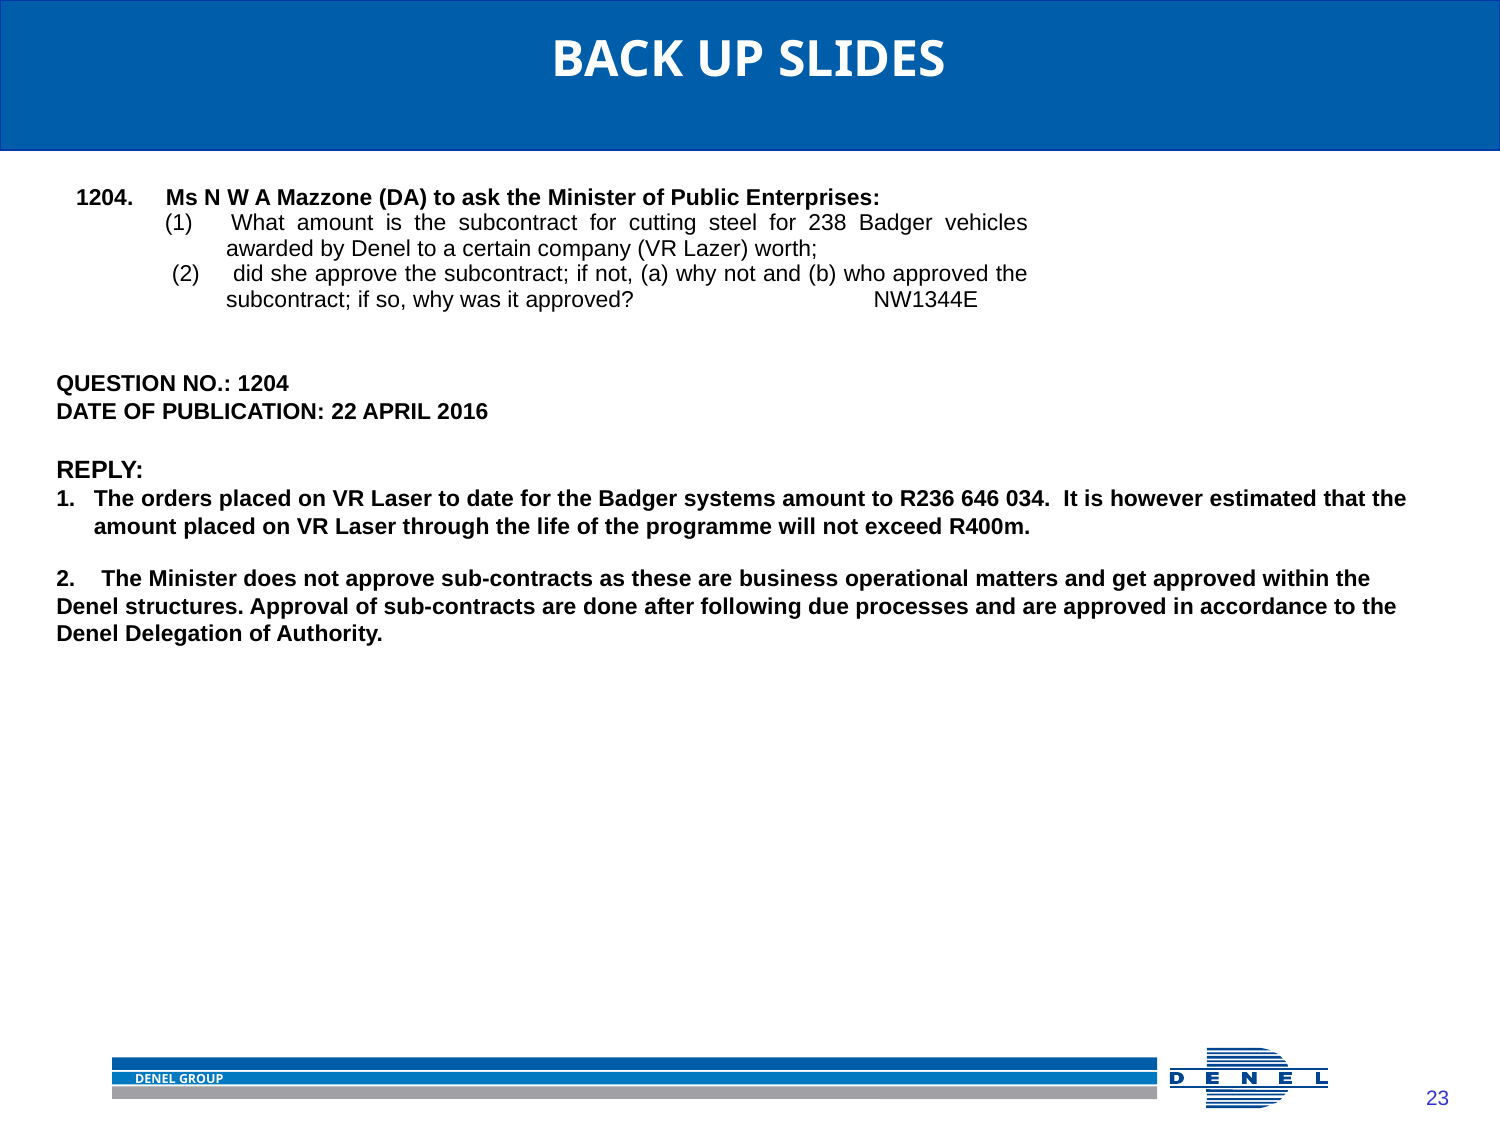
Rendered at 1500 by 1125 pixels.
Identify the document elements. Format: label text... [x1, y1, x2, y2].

table_header 1204. Ms N W A Mazzone (DA) to ask the Minister of Public Enterprises: (1) What amount is the subcontract for cutting steel for 238 Badger vehicles awarded by Denel to a certain company (VR Lazer) worth; (2) did she approve the subcontract; if not, (a) why not and (b) who approved the subcontract; if so, why was it approved? NW1344E [65, 184, 1040, 349]
text_box BACK UP SLIDES [11, 19, 1486, 94]
text_box QUESTION NO.: 1204 DATE OF PUBLICATION: 22 APRIL 2016 REPLY: The orders placed on VR Laser to date for the Badger systems amount to R236 646 034. It is however estimated that the amount placed on VR Laser through the life of the programme will not exceed R400m. 2. The Minister does not approve sub-contracts as these are business operational matters and get approved within the Denel structures. Approval of sub-contracts are done after following due processes and are approved in accordance to the Denel Delegation of Authority. [41, 361, 1424, 699]
